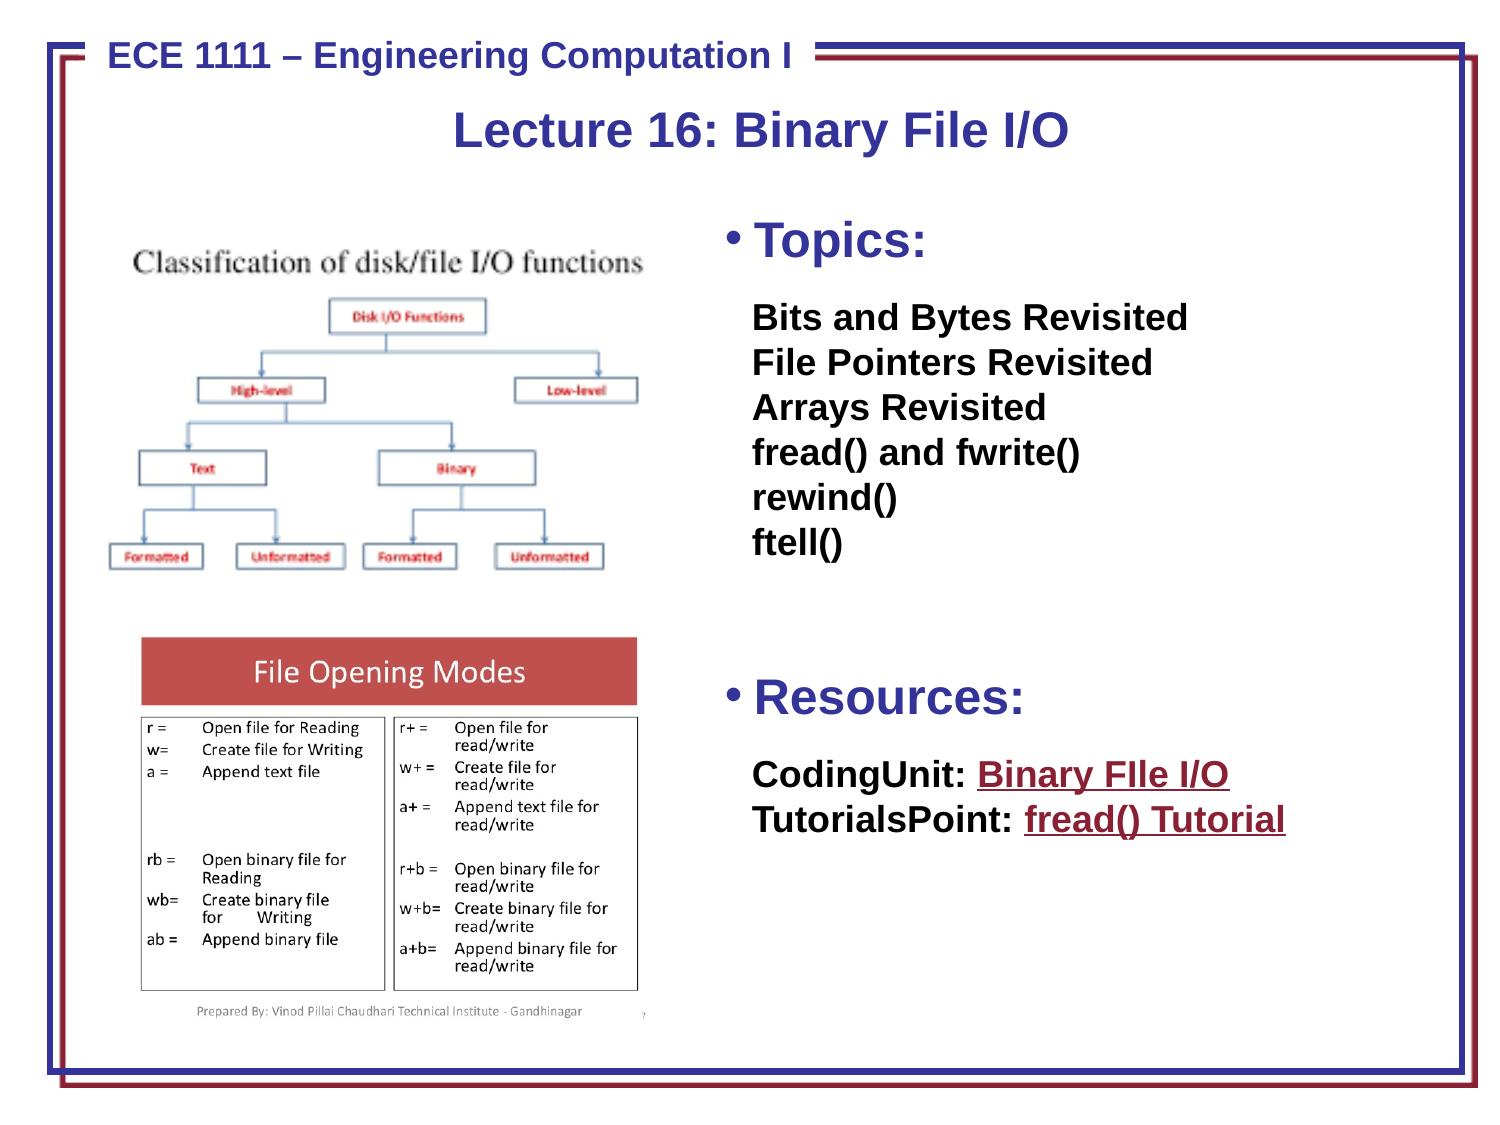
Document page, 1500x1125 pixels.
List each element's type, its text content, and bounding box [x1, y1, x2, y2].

text_box Resources: CodingUnit: Binary FIle I/O TutorialsPoint: fread() Tutorial [724, 664, 1444, 1043]
text_box Lecture 16: Binary File I/O [67, 90, 1457, 166]
picture [96, 207, 682, 1034]
text_box Topics: Bits and Bytes Revisited File Pointers Revisited Arrays Revisited fread() and fwrite() rewind() ftell() [724, 207, 1432, 621]
